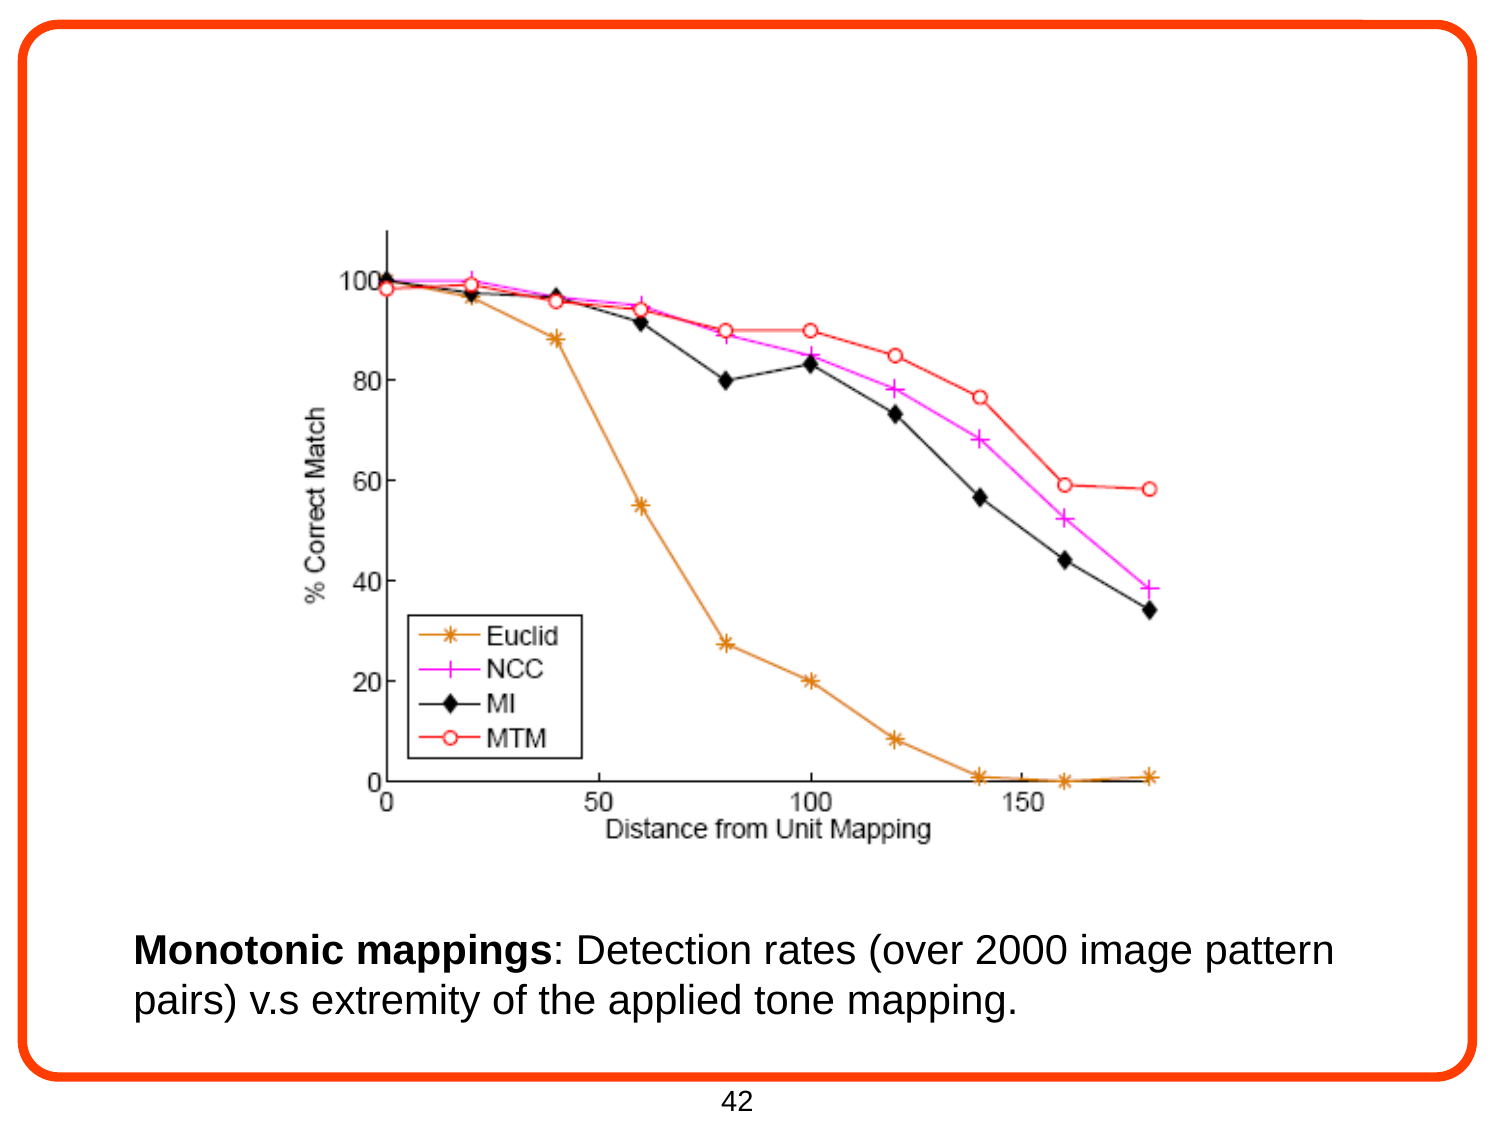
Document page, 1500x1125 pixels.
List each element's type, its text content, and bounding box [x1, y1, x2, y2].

picture [263, 196, 1218, 888]
slide_number 42 [562, 1074, 913, 1125]
text_box Monotonic mappings: Detection rates (over 2000 image pattern pairs) v.s extremity of the applied tone mapping. [118, 915, 1431, 1031]
